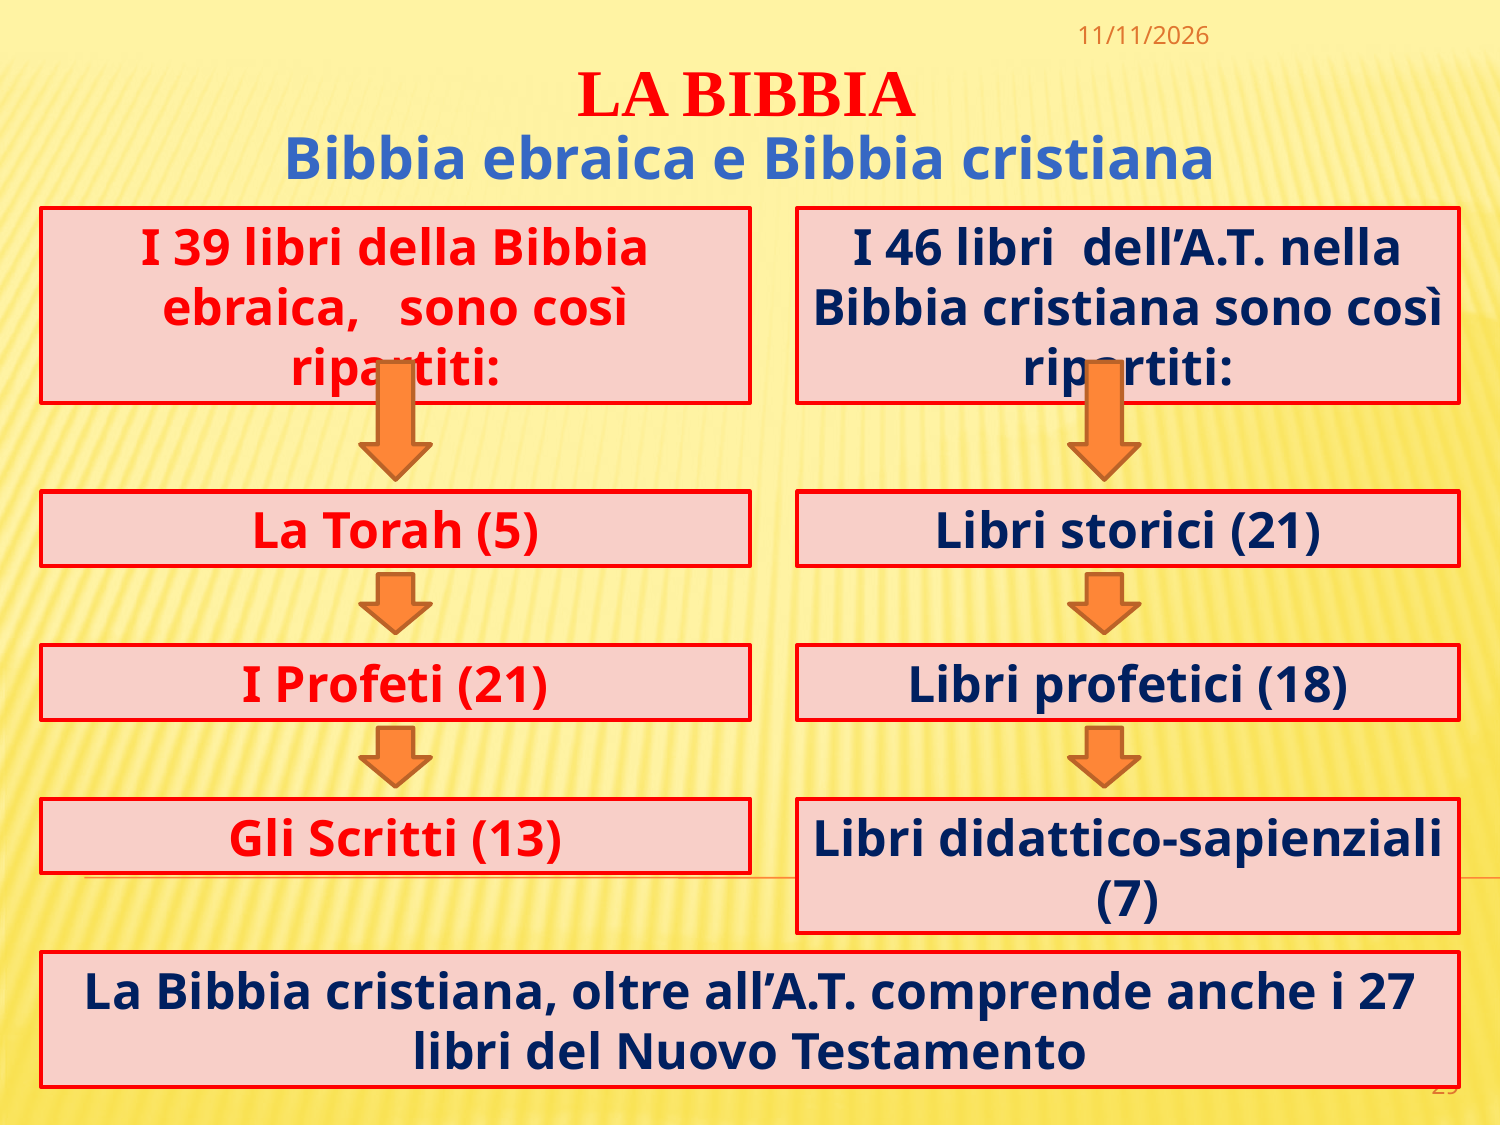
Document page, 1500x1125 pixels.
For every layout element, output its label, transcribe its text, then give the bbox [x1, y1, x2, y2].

text_box Gli Scritti (13) [41, 798, 750, 874]
text_box I 46 libri dell’A.T. nella Bibbia cristiana sono così ripartiti: [797, 208, 1459, 403]
text_box I 39 libri della Bibbia ebraica, sono così ripartiti: [41, 208, 750, 403]
text_box [1066, 725, 1142, 789]
text_box Libri didattico-sapienziali (7) [797, 798, 1459, 934]
text_box [358, 359, 433, 482]
text_box [1066, 572, 1142, 635]
slide_number 29 [1350, 1061, 1475, 1103]
text_box Libri storici (21) [797, 491, 1459, 567]
text_box La Bibbia cristiana, oltre all’A.T. comprende anche i 27 libri del Nuovo Testamento [41, 952, 1459, 1087]
text_box Bibbia ebraica e Bibbia cristiana [53, 113, 1447, 199]
subtitle LA BIBBIA [41, 42, 1453, 138]
text_box I Profeti (21) [41, 645, 750, 720]
slide_number 15 [0, 0, 1500, 1125]
text_box [358, 572, 433, 635]
text_box La Torah (5) [41, 491, 750, 567]
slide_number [1062, 12, 1475, 60]
text_box [1066, 359, 1142, 482]
text_box Libri profetici (18) [797, 645, 1459, 720]
text_box [358, 725, 433, 789]
